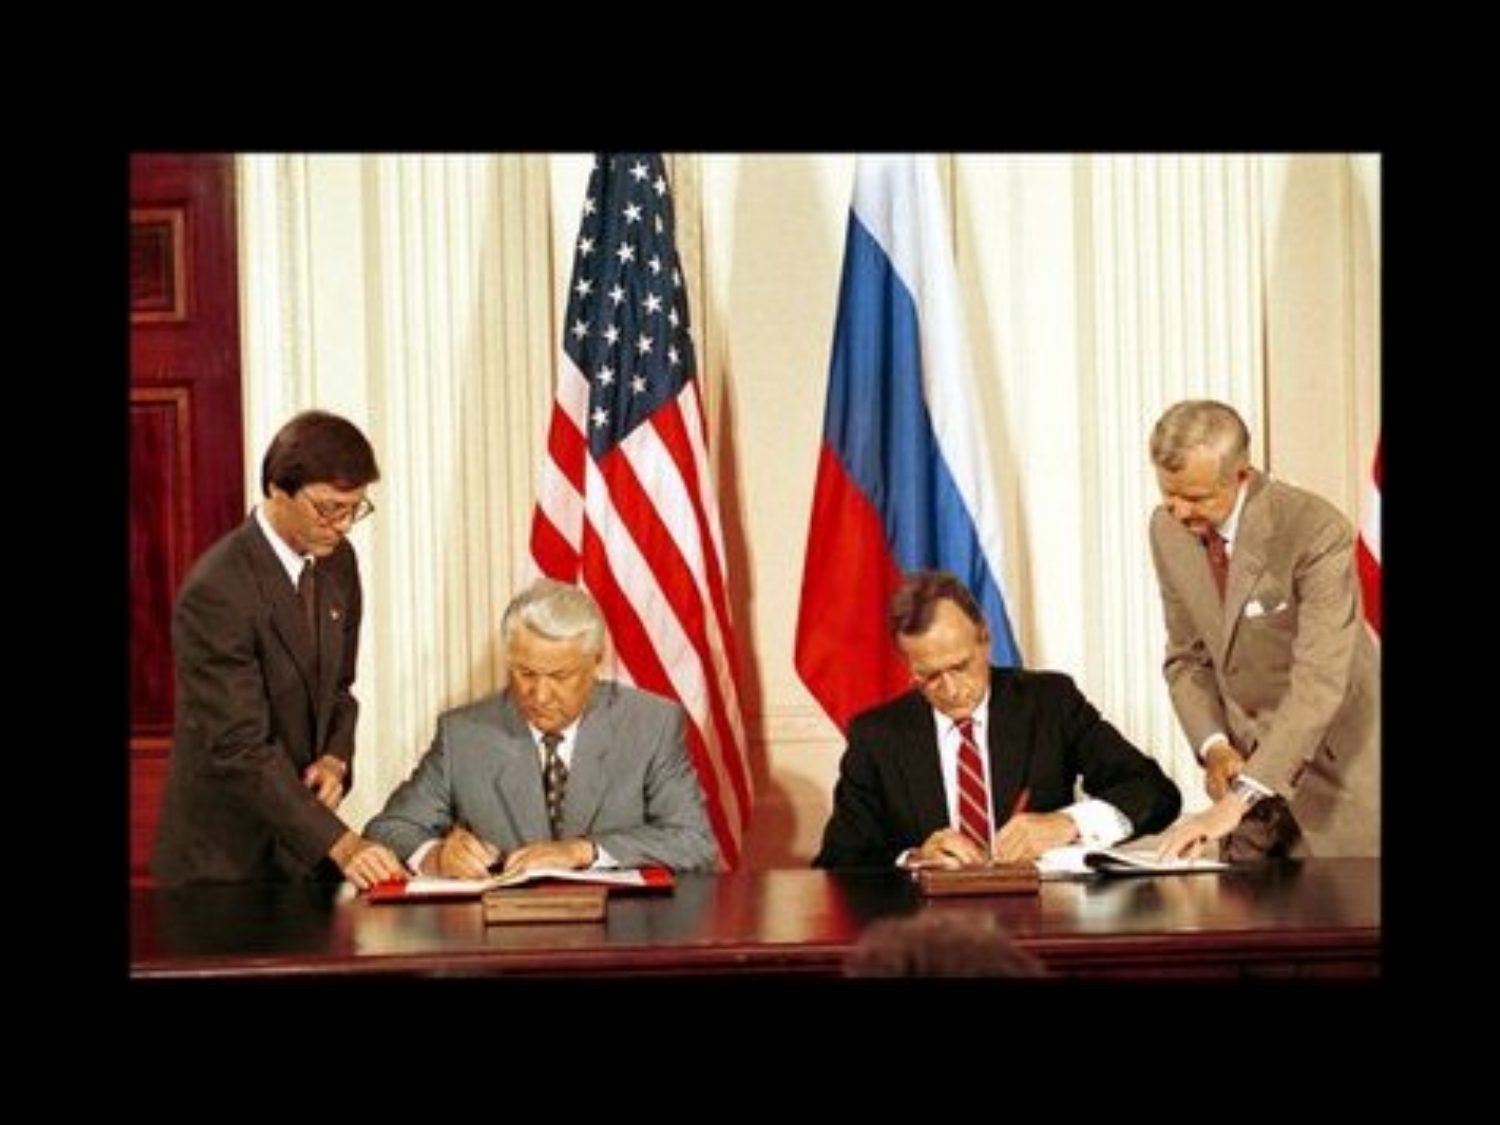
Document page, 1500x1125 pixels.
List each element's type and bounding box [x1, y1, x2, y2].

picture [124, 148, 1389, 985]
